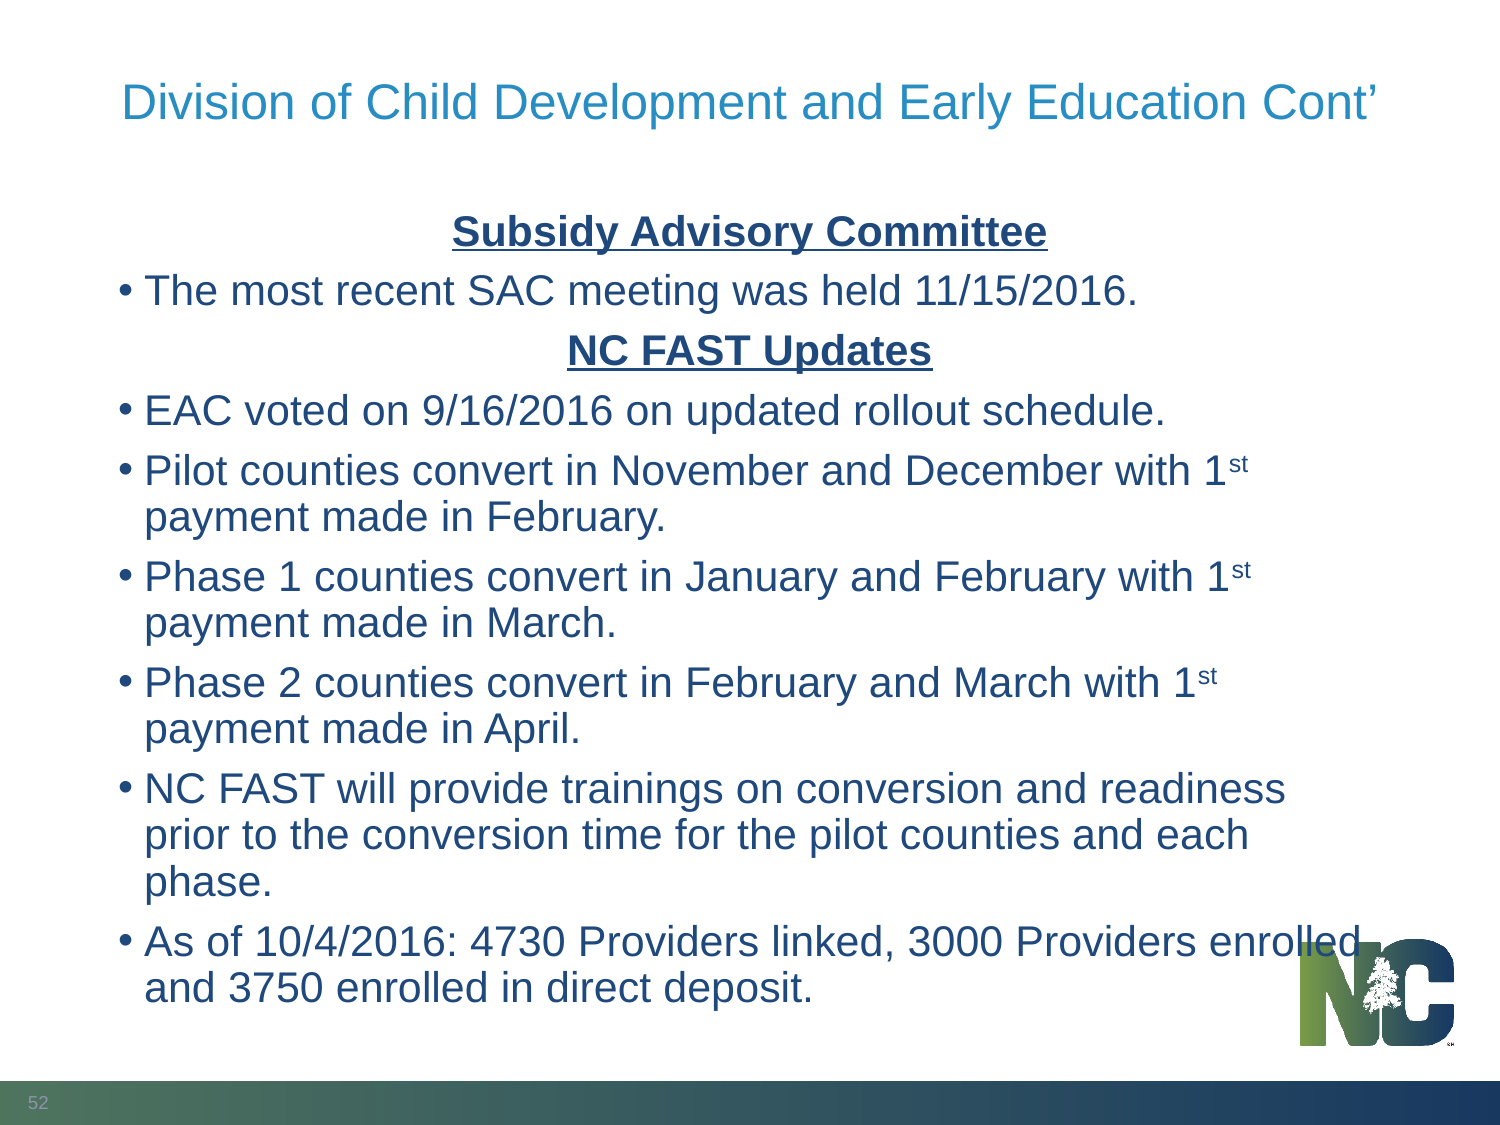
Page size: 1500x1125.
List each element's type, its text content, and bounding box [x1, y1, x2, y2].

picture [1300, 939, 1454, 1046]
list Subsidy Advisory Committee The most recent SAC meeting was held 11/15/2016. NC FAST Updates EAC voted on 9/16/2016 on updated rollout schedule. Pilot counties convert in November and December with 1st payment made in February. Phase 1 counties convert in January and February with 1st payment made in March. Phase 2 counties convert in February and March with 1st payment made in April. NC FAST will provide trainings on conversion and readiness prior to the conversion time for the pilot counties and each phase. As of 10/4/2016: 4730 Providers linked, 3000 Providers enrolled and 3750 enrolled in direct deposit. [103, 201, 1397, 1025]
slide_number 52 [12, 1091, 351, 1114]
title Division of Child Development and Early Education Cont’ [103, 16, 1397, 191]
